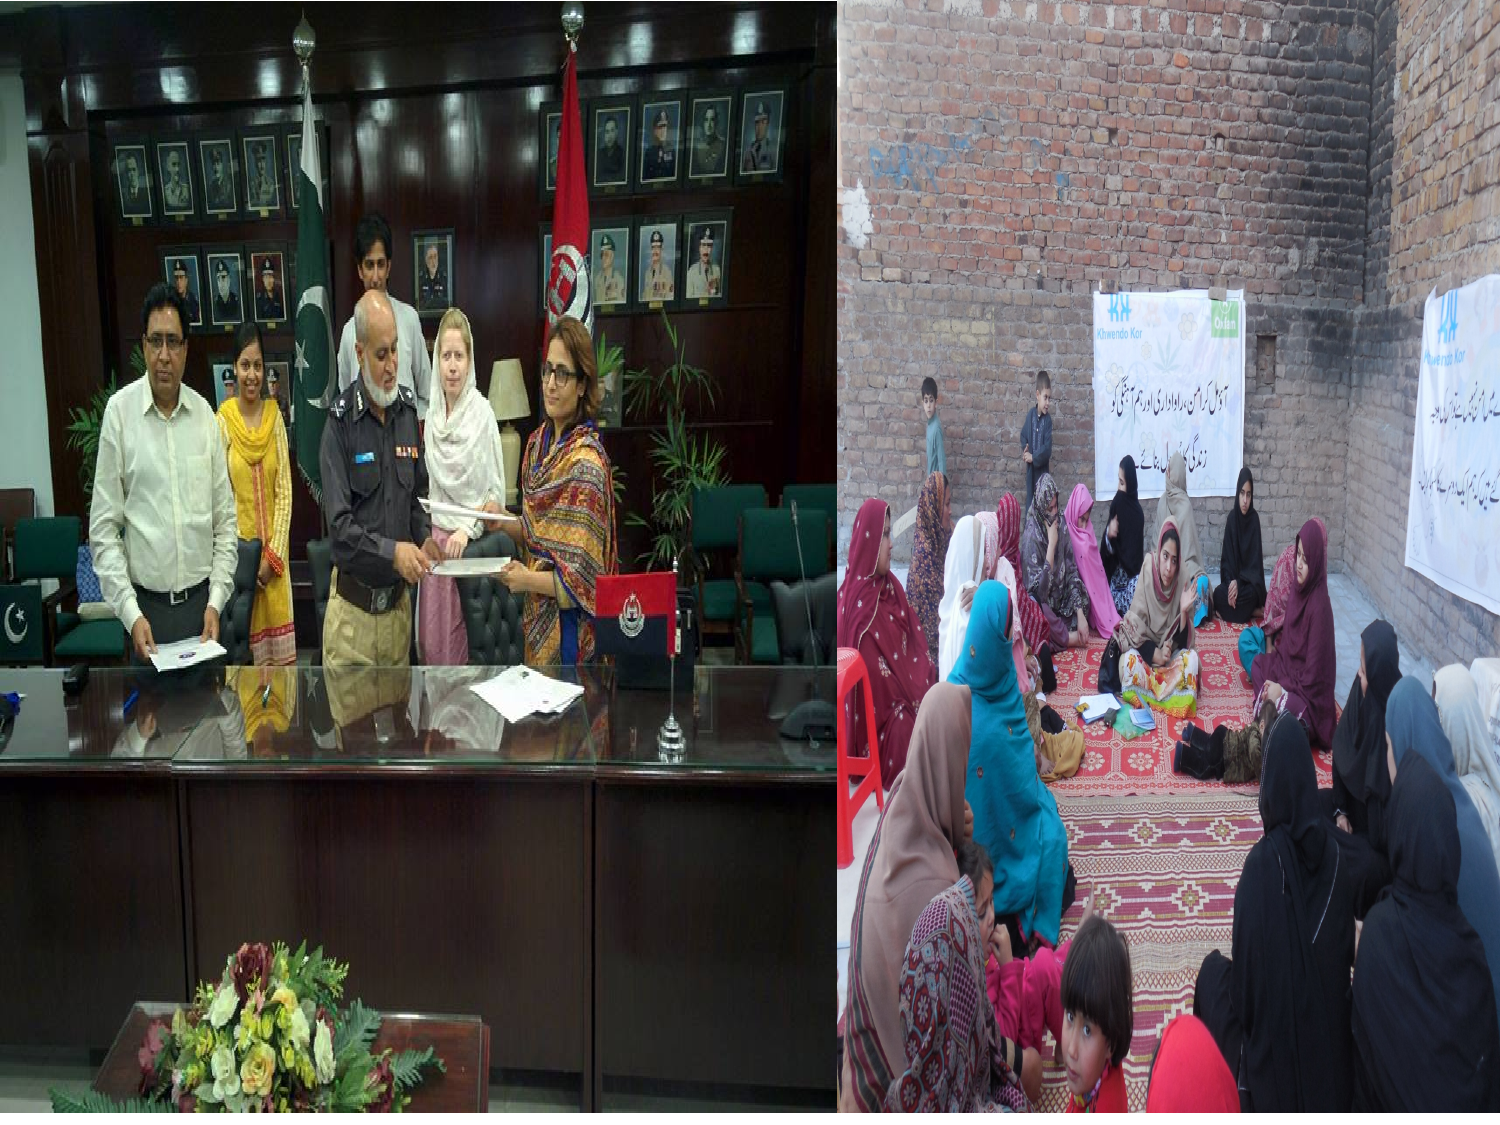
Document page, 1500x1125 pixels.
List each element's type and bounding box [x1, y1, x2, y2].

list [0, 0, 835, 1113]
picture [837, 0, 1500, 1113]
